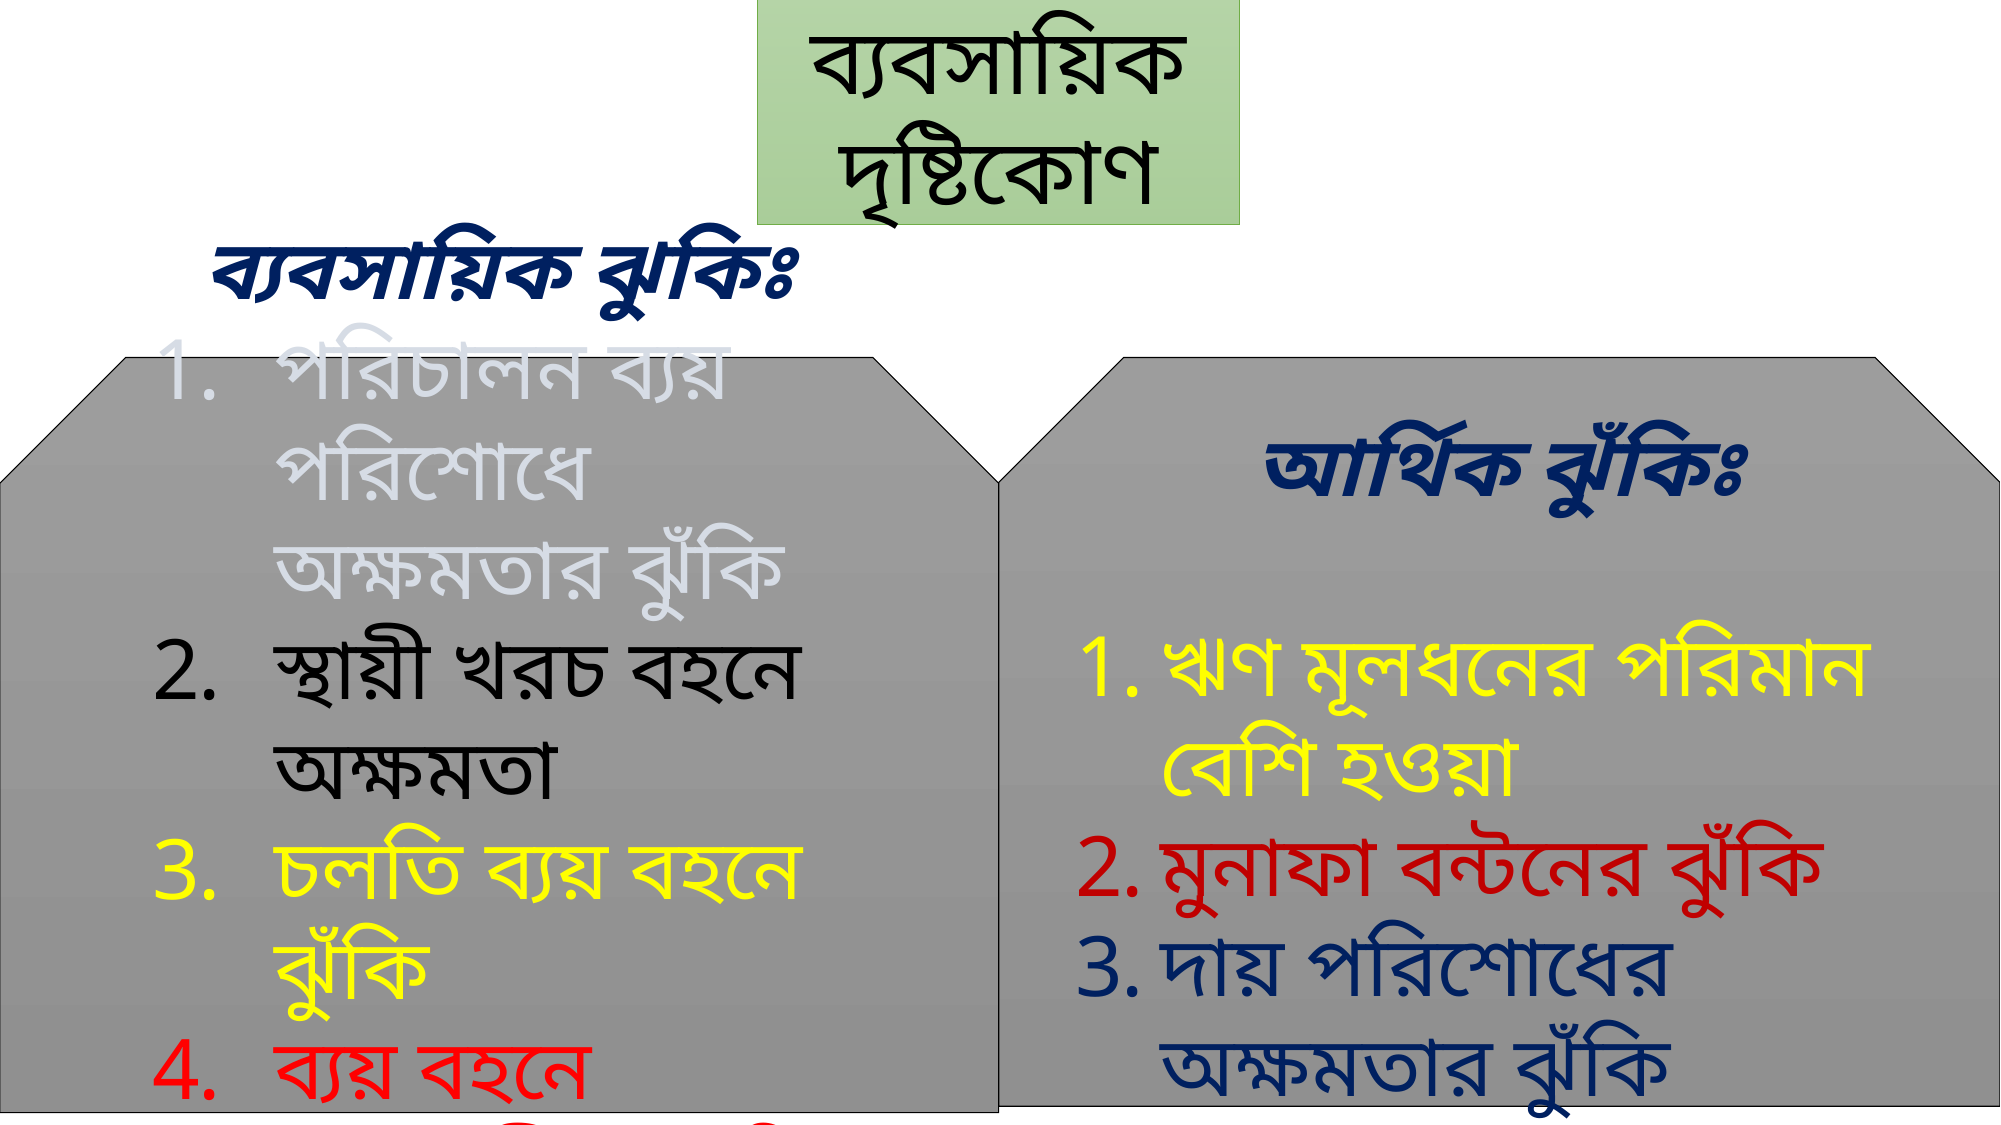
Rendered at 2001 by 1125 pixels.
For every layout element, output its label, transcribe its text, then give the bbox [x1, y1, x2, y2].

text_box আর্থিক ঝুঁকিঃ ঋণ মূলধনের পরিমান বেশি হওয়া মুনাফা বন্টনের ঝুঁকি দায় পরিশোধের অক্ষমতার ঝুঁকি [998, 356, 2000, 1107]
text_box ব্যবসায়িক ঝুকিঃ পরিচালন ব্যয় পরিশোধে অক্ষমতার ঝুঁকি স্থায়ী খরচ বহনে অক্ষমতা চলতি ব্যয় বহনে ঝুঁকি ব্যয় বহনে অভ্যন্তরীণ তহবিল অর্থায়নের ঝুঁকি [0, 356, 1000, 1114]
text_box ব্যবসায়িক দৃষ্টিকোণ [757, 0, 1240, 225]
